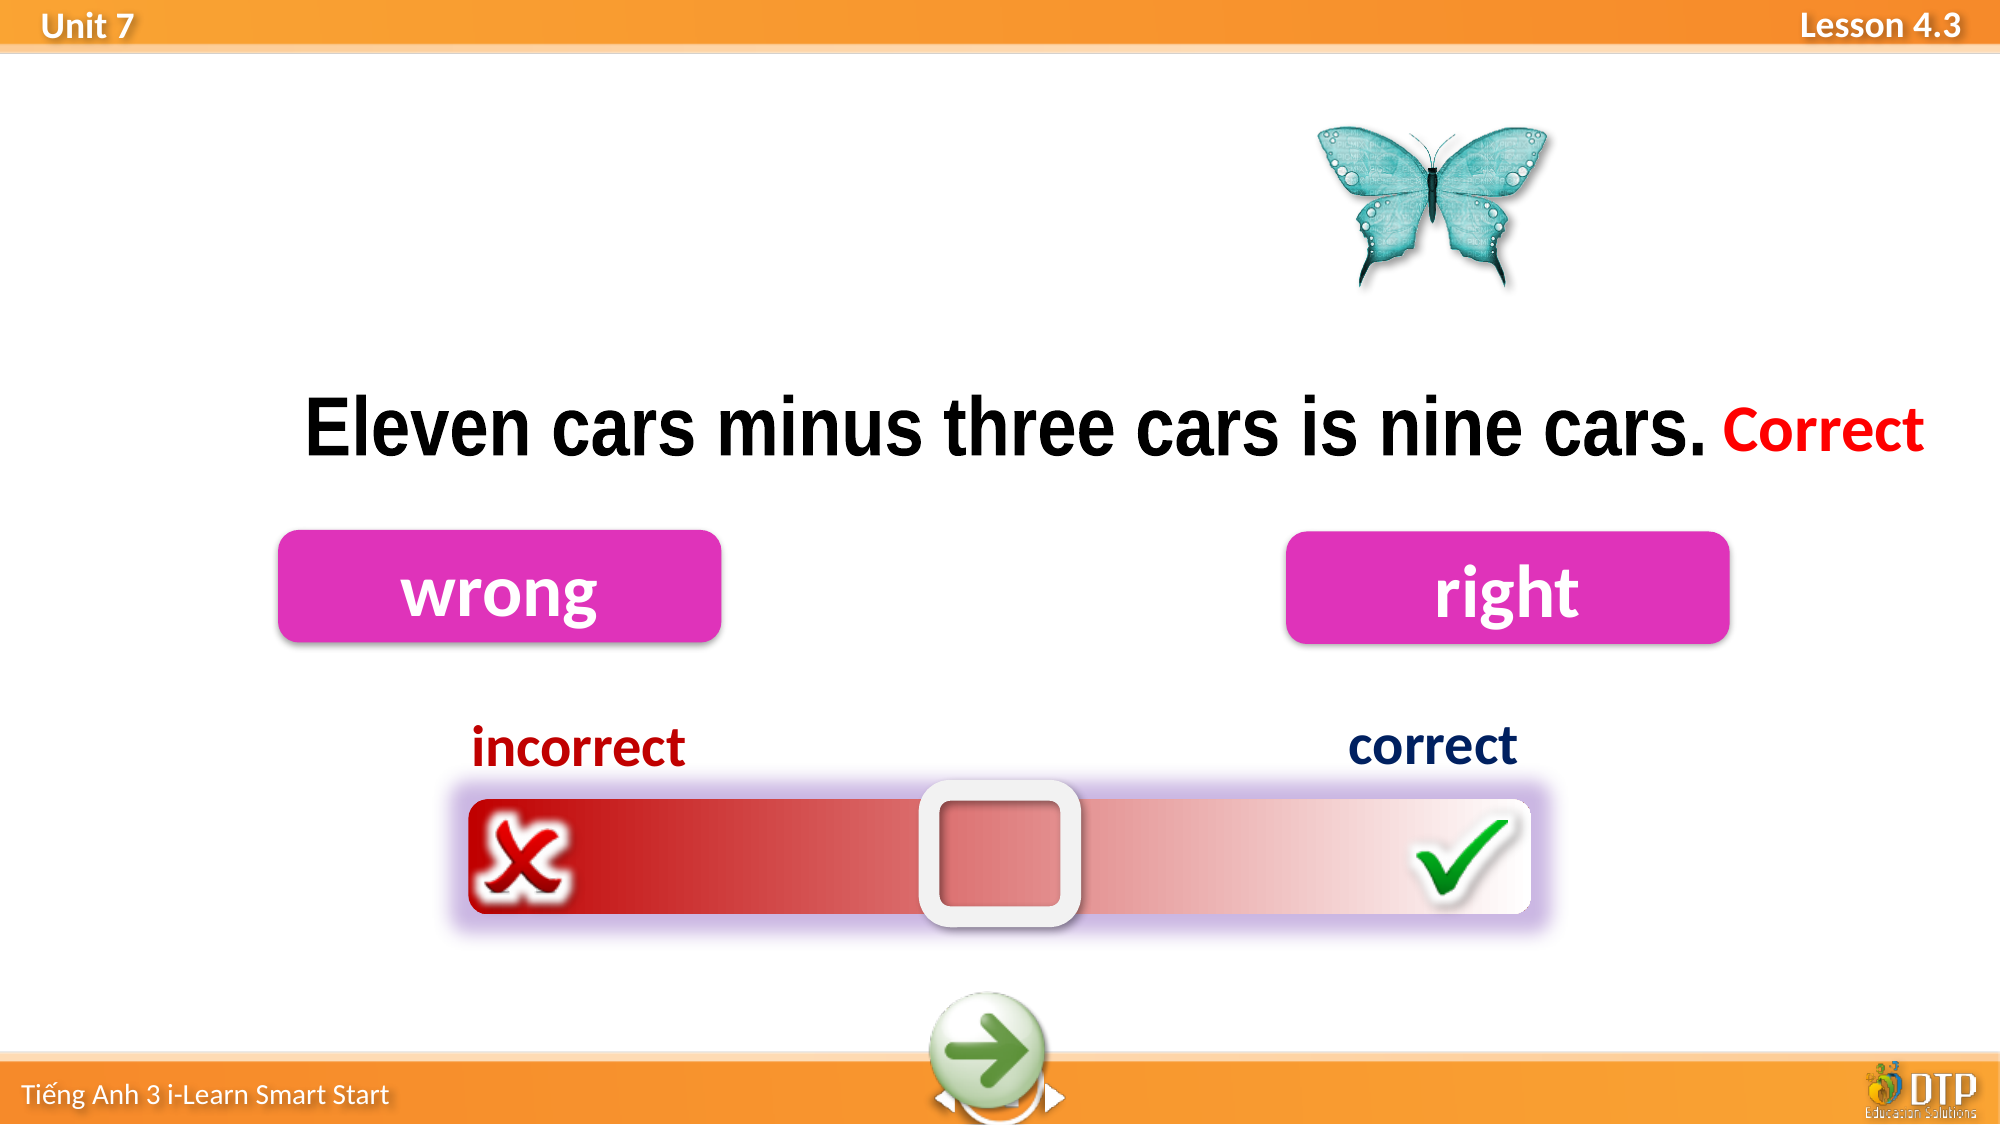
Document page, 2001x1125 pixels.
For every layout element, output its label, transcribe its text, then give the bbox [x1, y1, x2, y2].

text_box wrong [278, 529, 722, 643]
text_box correct [1312, 698, 1556, 784]
text_box right [1286, 531, 1730, 644]
picture [0, 0, 2000, 1125]
text_box [1075, 797, 1534, 917]
text_box incorrect [456, 701, 713, 786]
text_box [473, 797, 931, 917]
text_box Correct [1702, 377, 1947, 473]
text_box [926, 788, 1073, 919]
